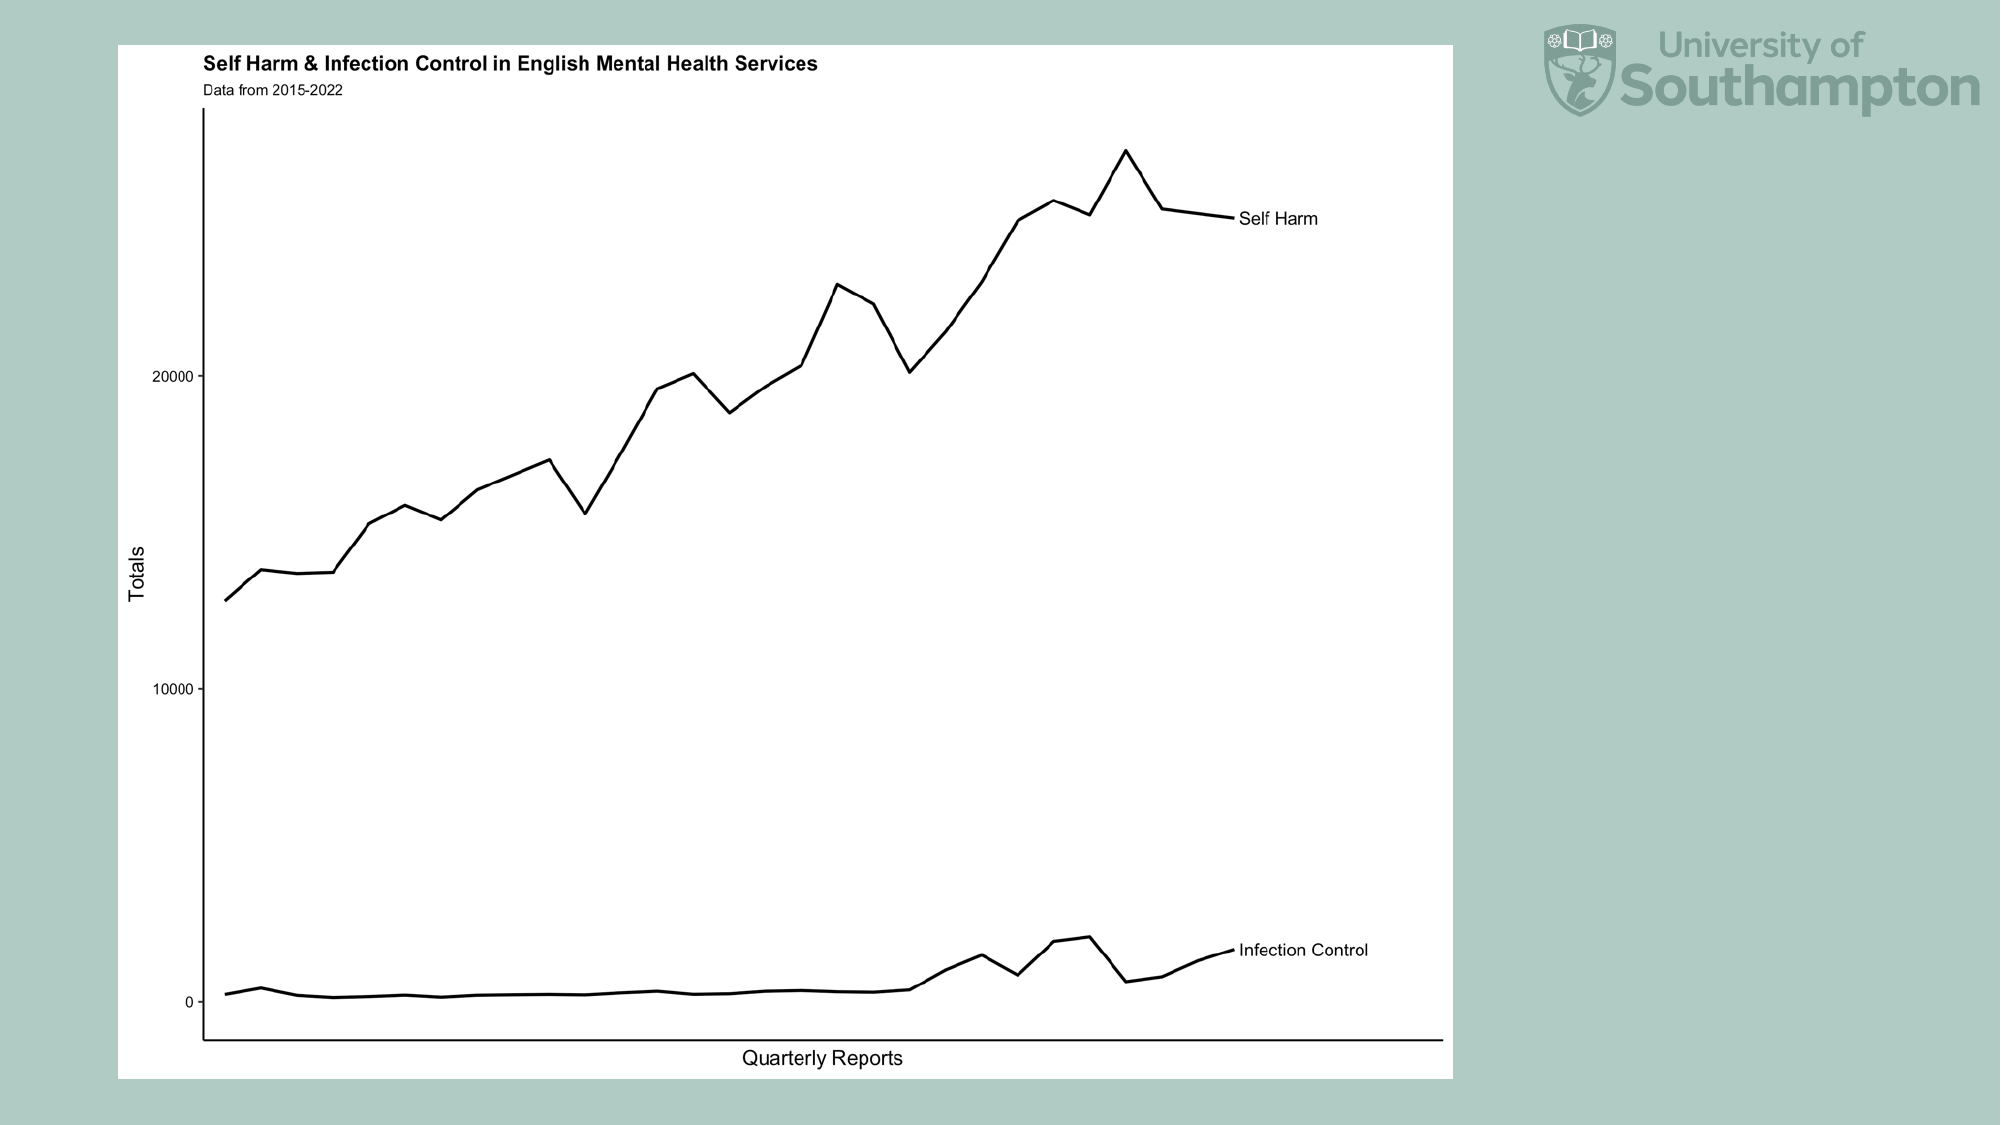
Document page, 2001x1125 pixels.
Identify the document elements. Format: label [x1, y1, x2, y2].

picture [118, 45, 1453, 1079]
